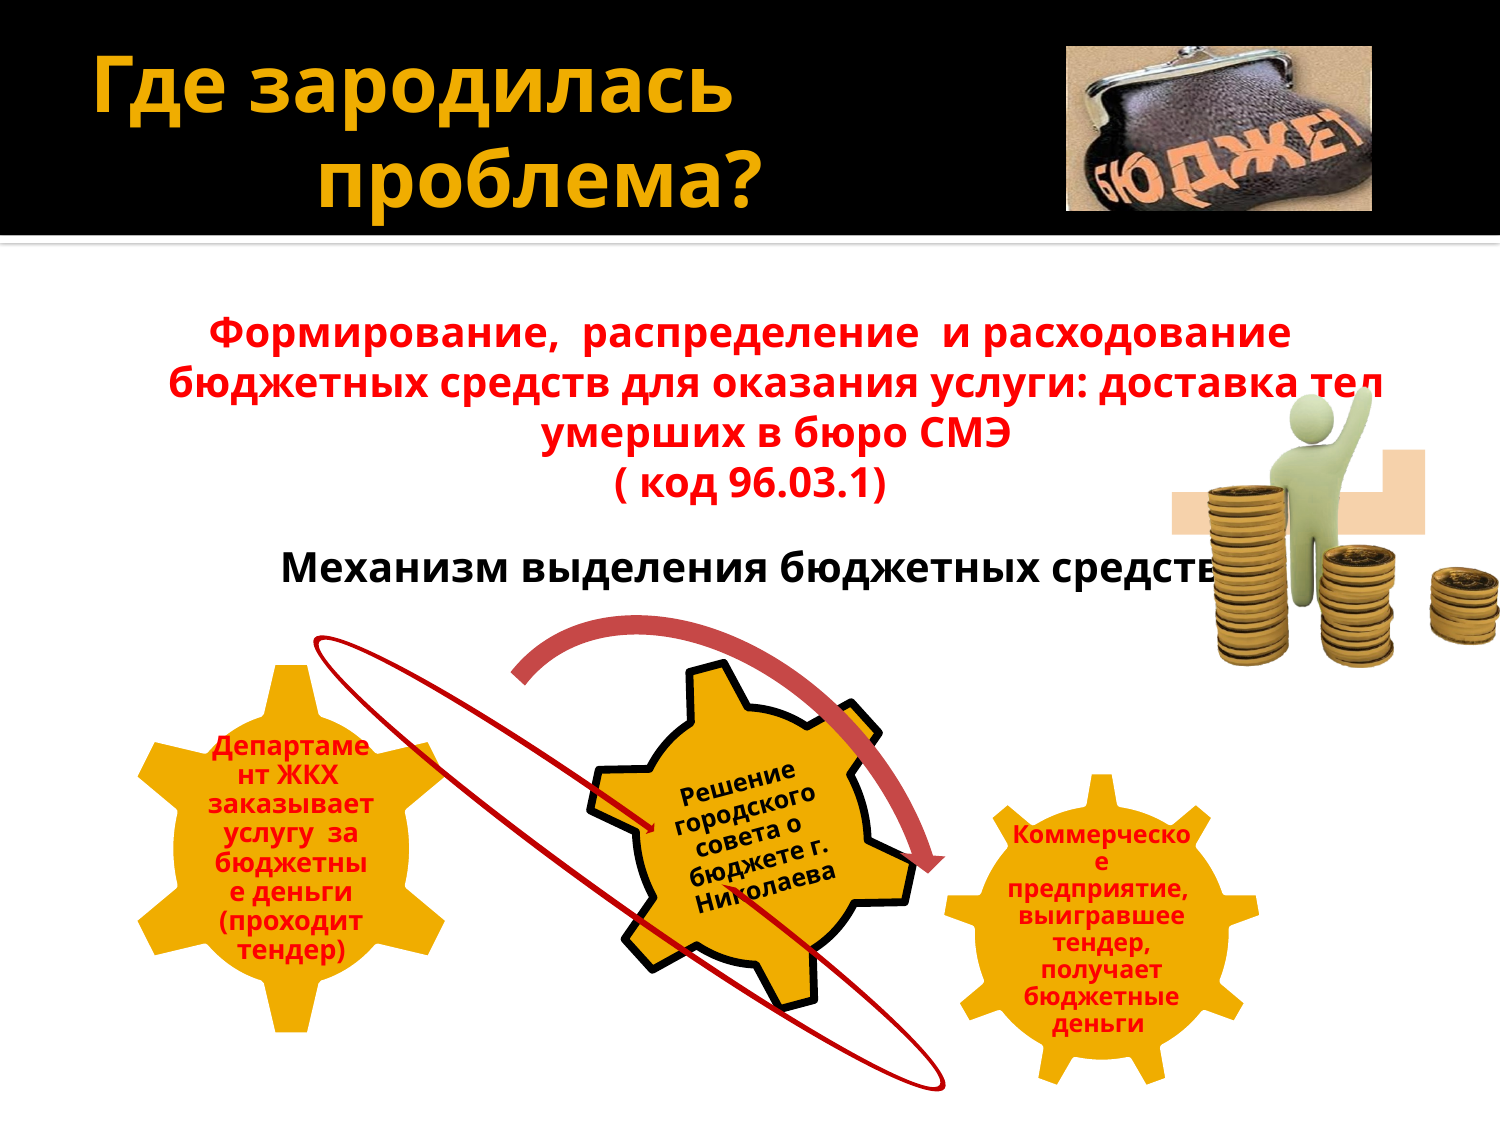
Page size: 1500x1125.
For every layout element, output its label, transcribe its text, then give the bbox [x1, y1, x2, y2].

title Где зародилась проблема? [75, 25, 1425, 231]
list Формирование, распределение и расходование бюджетных средств для оказания услуги: доставка тел умерших в бюро СМЭ ( код 96.03.1) Механизм выделения бюджетных средств [75, 291, 1425, 490]
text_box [70, 492, 1421, 1087]
picture [1206, 386, 1500, 668]
picture [1066, 46, 1372, 211]
